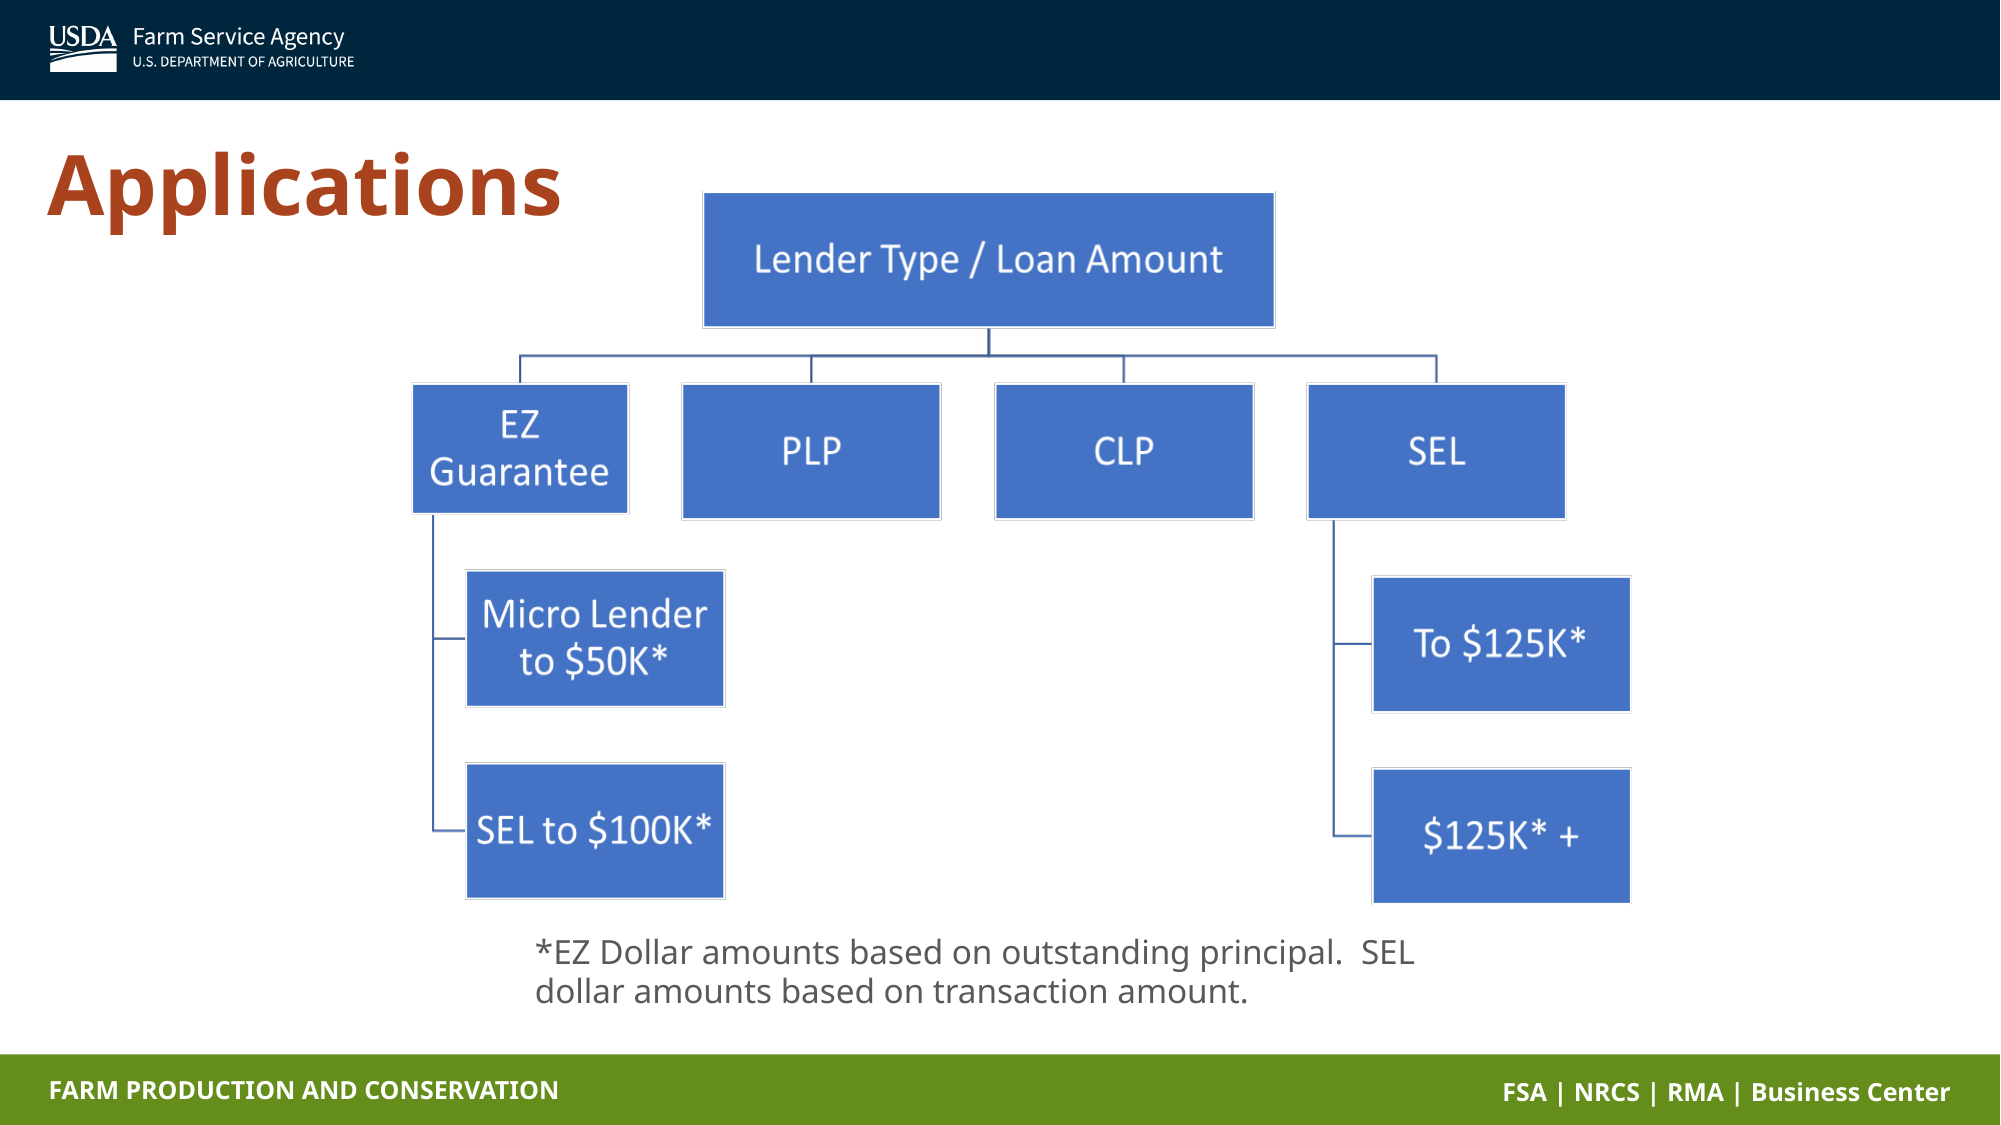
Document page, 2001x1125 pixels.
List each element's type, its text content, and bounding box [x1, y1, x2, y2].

list Applications [32, 136, 689, 192]
picture [49, 25, 354, 72]
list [312, 191, 1730, 905]
text_box *EZ Dollar amounts based on outstanding principal. SEL dollar amounts based on transaction amount. [520, 923, 1522, 1018]
